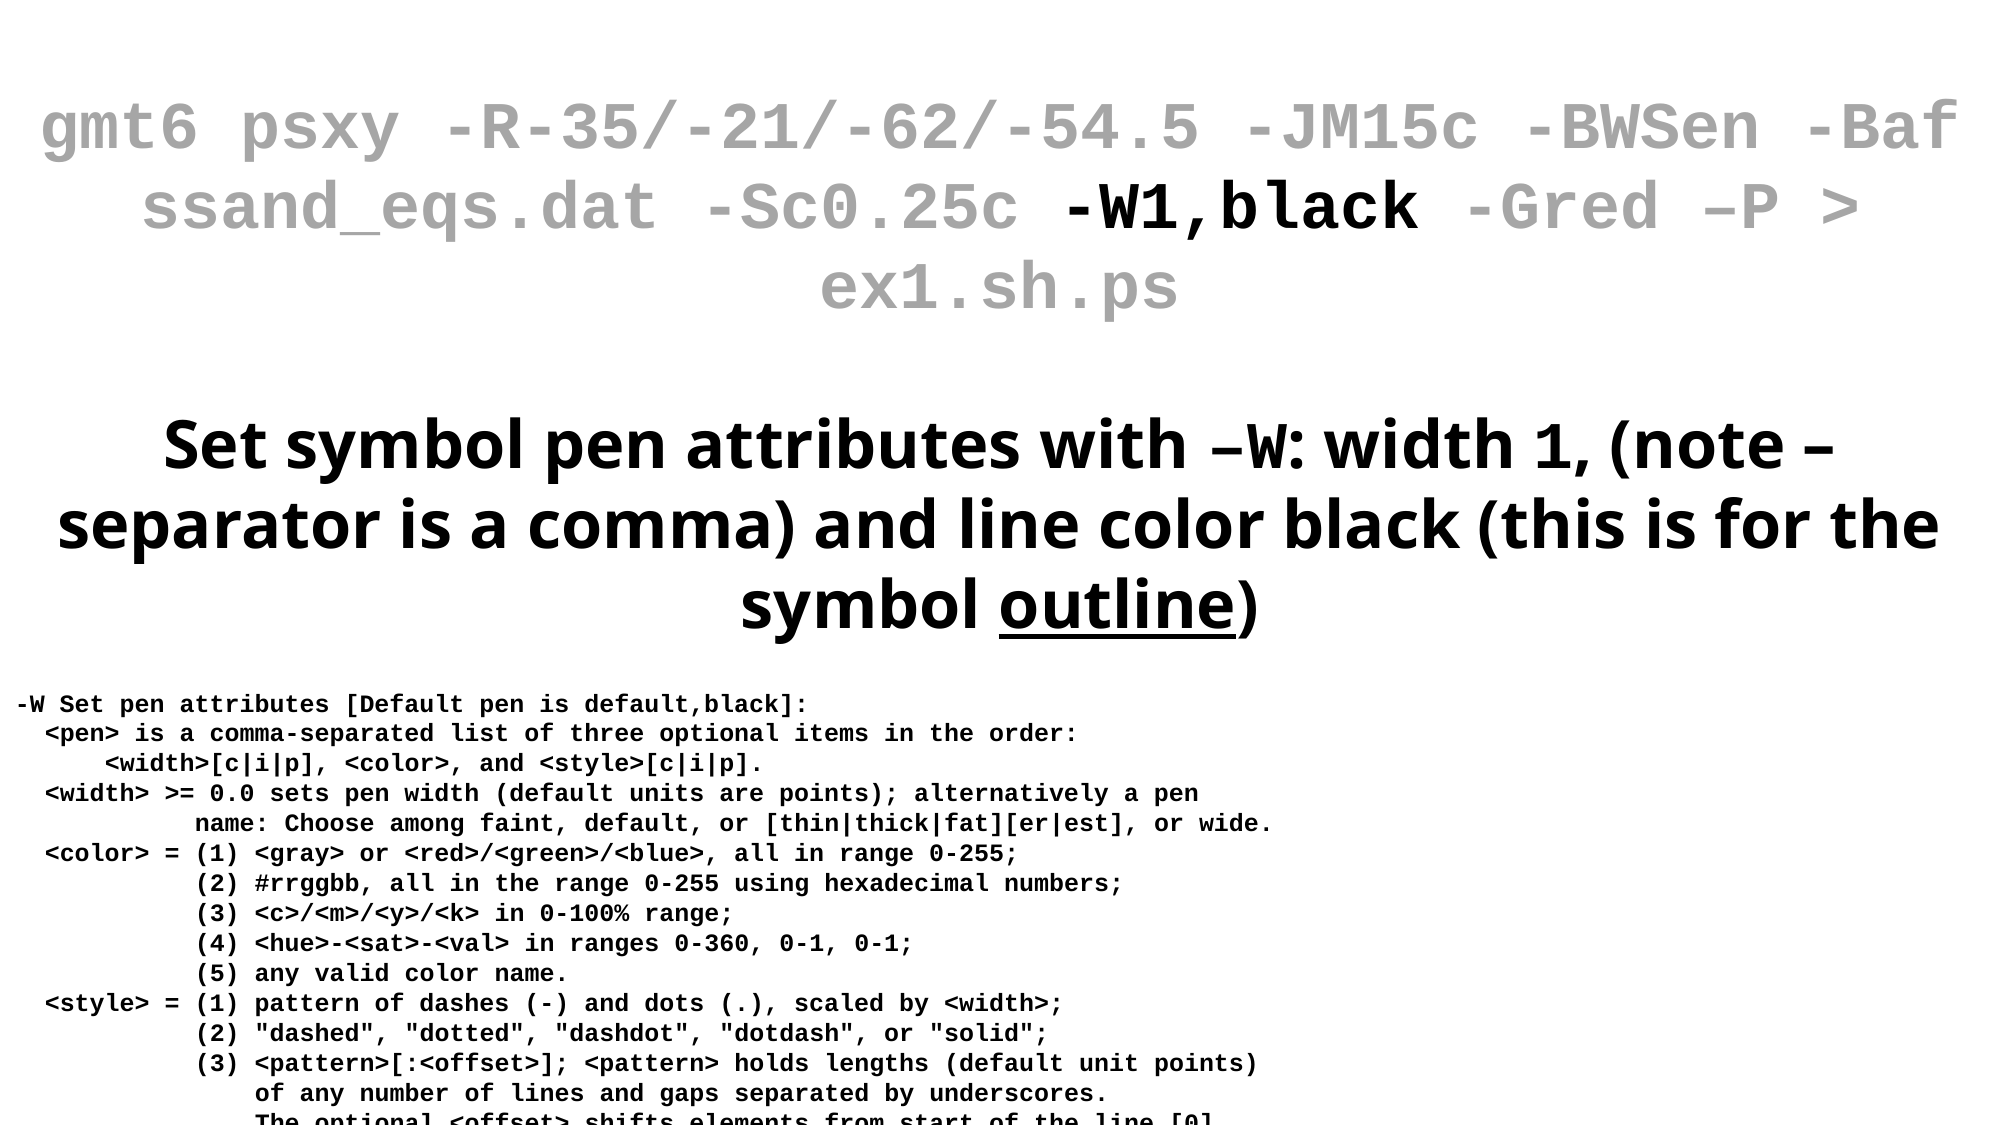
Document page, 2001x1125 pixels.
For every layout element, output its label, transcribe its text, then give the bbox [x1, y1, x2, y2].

text_box gmt6 psxy -R-35/-21/-62/-54.5 -JM15c -BWSen -Baf ssand_eqs.dat -Sc0.25c -W1,black -Gred –P > ex1.sh.ps Set symbol pen attributes with –W: width 1, (note – separator is a comma) and line color black (this is for the symbol outline) -W Set pen attributes [Default pen is default,black]: <pen> is a comma-separated list of three optional items in the order: <width>[c|i|p], <color>, and <style>[c|i|p]. <width> >= 0.0 sets pen width (default units are points); alternatively a pen name: Choose among faint, default, or [thin|thick|fat][er|est], or wide. <color> = (1) <gray> or <red>/<green>/<blue>, all in range 0-255; (2) #rrggbb, all in the range 0-255 using hexadecimal numbers; (3) <c>/<m>/<y>/<k> in 0-100% range; (4) <hue>-<sat>-<val> in ranges 0-360, 0-1, 0-1; (5) any valid color name. <style> = (1) pattern of dashes (-) and dots (.), scaled by <width>; (2) "dashed", "dotted", "dashdot", "dotdash", or "solid"; (3) <pattern>[:<offset>]; <pattern> holds lengths (default unit points) of any number of lines and gaps separated by underscores. The optional <offset> shifts elements from start of the line [0]. [0, 74, 2000, 1125]
